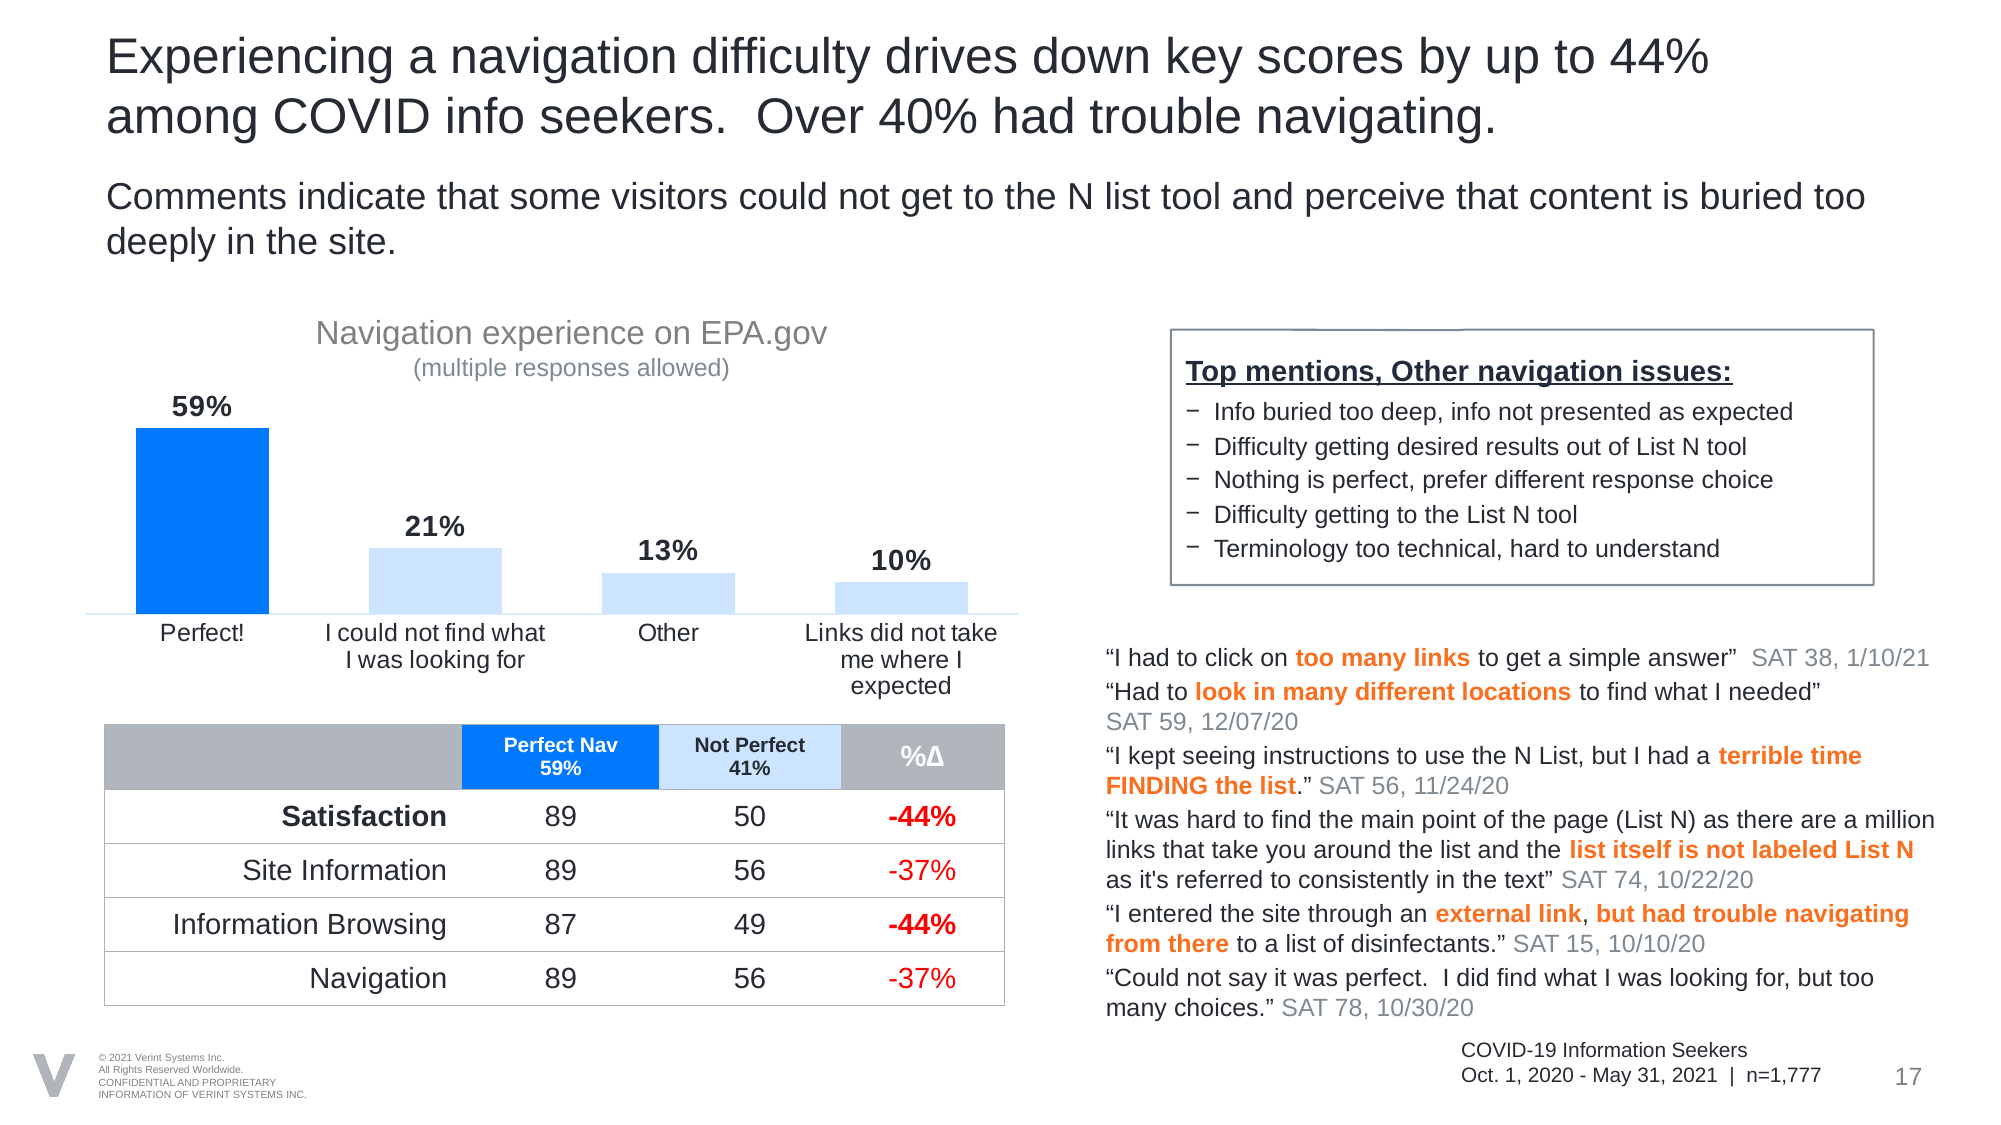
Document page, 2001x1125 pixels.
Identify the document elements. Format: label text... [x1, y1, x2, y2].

table_cell 89 [462, 844, 659, 897]
text_box “I had to click on too many links to get a simple answer” SAT 38, 1/10/21 “Had to look in many different locations to find what I needed” SAT 59, 12/07/20 “I kept seeing instructions to use the N List, but I had a terrible time FINDING the list.” SAT 56, 11/24/20 “It was hard to find the main point of the page (List N) as there are a million links that take you around the list and the list itself is not labeled List N as it's referred to consistently in the text” SAT 74, 10/22/20 “I entered the site through an external link, but had trouble navigating from there to a list of disinfectants.” SAT 15, 10/10/20 “Could not say it was perfect. I did find what I was looking for, but too many choices.” SAT 78, 10/30/20 [1091, 634, 1954, 1030]
table_cell Satisfaction [105, 790, 462, 843]
table_cell 50 [659, 790, 841, 843]
table_header Perfect Nav 59% [462, 732, 659, 789]
table_cell -37% [841, 952, 1004, 1005]
text_box COVID-19 Information Seekers Oct. 1, 2020 - May 31, 2021 | n=1,777 [1446, 1030, 1874, 1097]
table_cell -44% [841, 790, 1004, 843]
picture [33, 1054, 75, 1097]
table_cell -37% [841, 844, 1004, 897]
table_cell Information Browsing [105, 898, 462, 951]
table_header Not Perfect 41% [659, 732, 841, 789]
table_cell 89 [462, 952, 659, 1005]
table_header [105, 732, 462, 789]
table_cell -44% [841, 898, 1004, 951]
title Experiencing a navigation difficulty drives down key scores by up to 44% among COVID info seekers. Over 40% had trouble navigating. [91, 11, 1891, 152]
table_cell 89 [462, 790, 659, 843]
table_cell Site Information [105, 844, 462, 897]
text_box Top mentions, Other navigation issues: Info buried too deep, info not presented as expected Difficulty getting desired results out of List N tool Nothing is perfect, prefer different response choice Difficulty getting to the List N tool Terminology too technical, hard to understand [1168, 327, 1876, 588]
slide_number 17 [1834, 1039, 1938, 1111]
table_cell 56 [659, 844, 841, 897]
chart [72, 278, 1034, 725]
table_cell 87 [462, 898, 659, 951]
table_cell Navigation [105, 952, 462, 1005]
table_cell 49 [659, 898, 841, 951]
text_box Comments indicate that some visitors could not get to the N list tool and perceive that content is buried too deeply in the site. [91, 164, 1909, 270]
table_header %∆ [841, 732, 1004, 789]
table_cell 56 [659, 952, 841, 1005]
